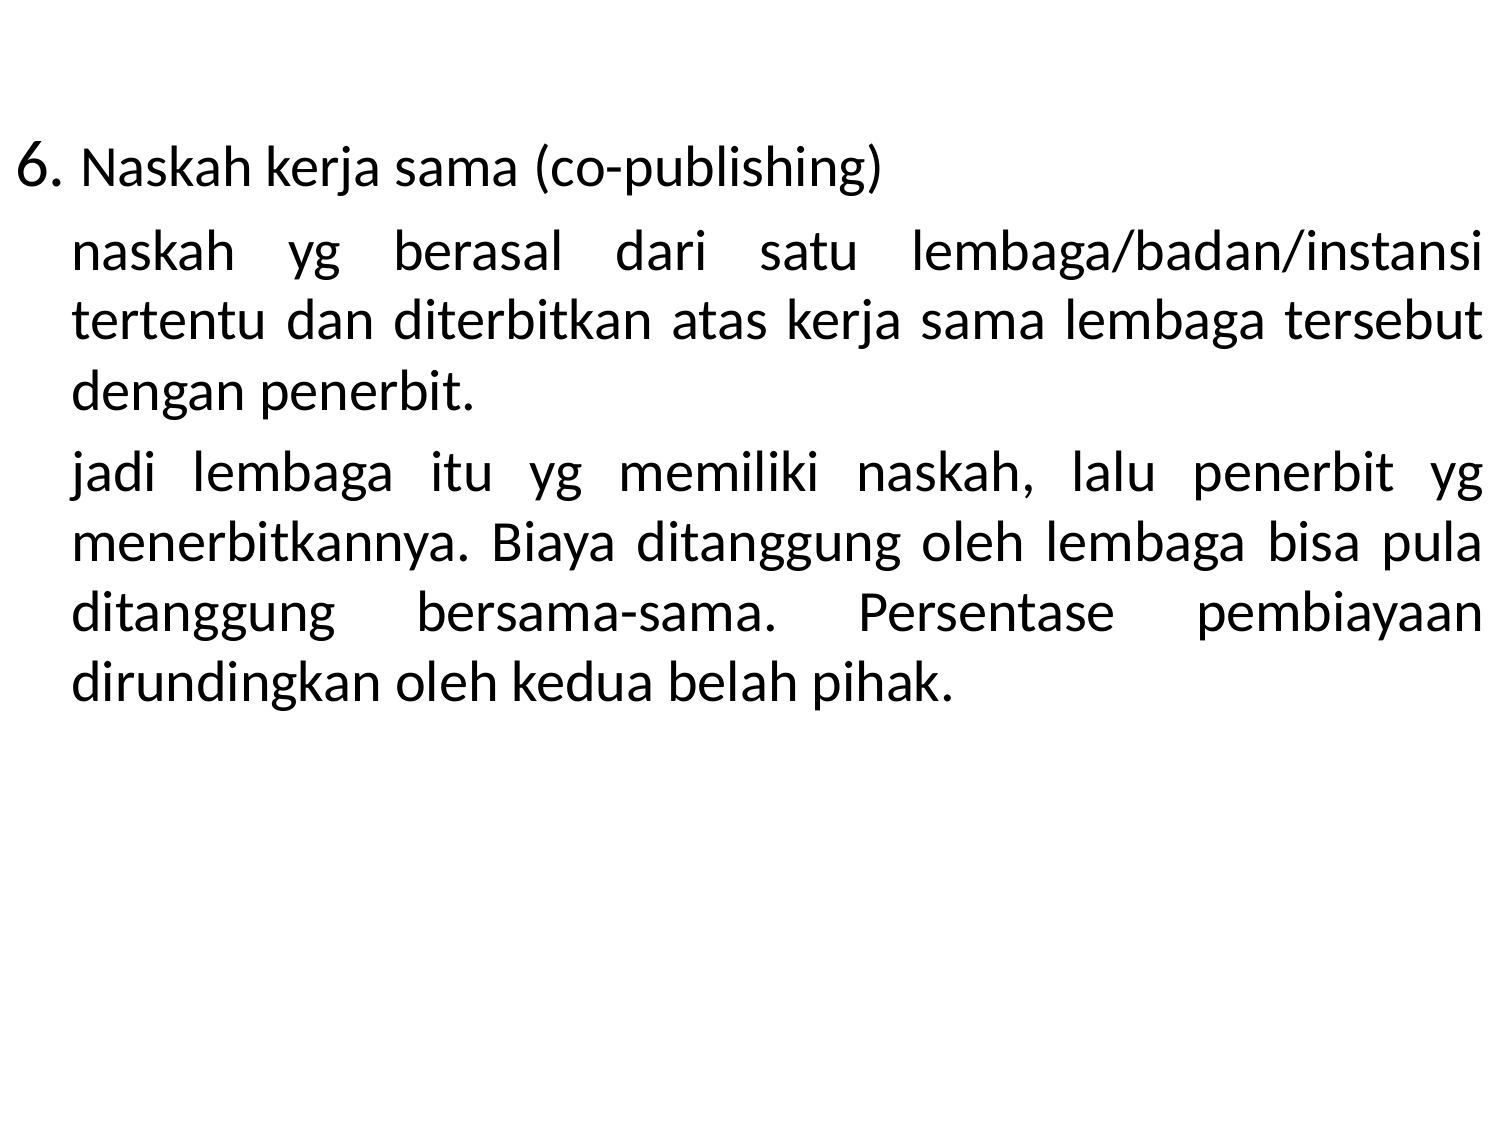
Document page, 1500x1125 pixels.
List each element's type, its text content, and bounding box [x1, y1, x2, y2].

list 6. Naskah kerja sama (co-publishing) naskah yg berasal dari satu lembaga/badan/instansi tertentu dan diterbitkan atas kerja sama lembaga tersebut dengan penerbit. jadi lembaga itu yg memiliki naskah, lalu penerbit yg menerbitkannya. Biaya ditanggung oleh lembaga bisa pula ditanggung bersama-sama. Persentase pembiayaan dirundingkan oleh kedua belah pihak. [0, 112, 1500, 1125]
